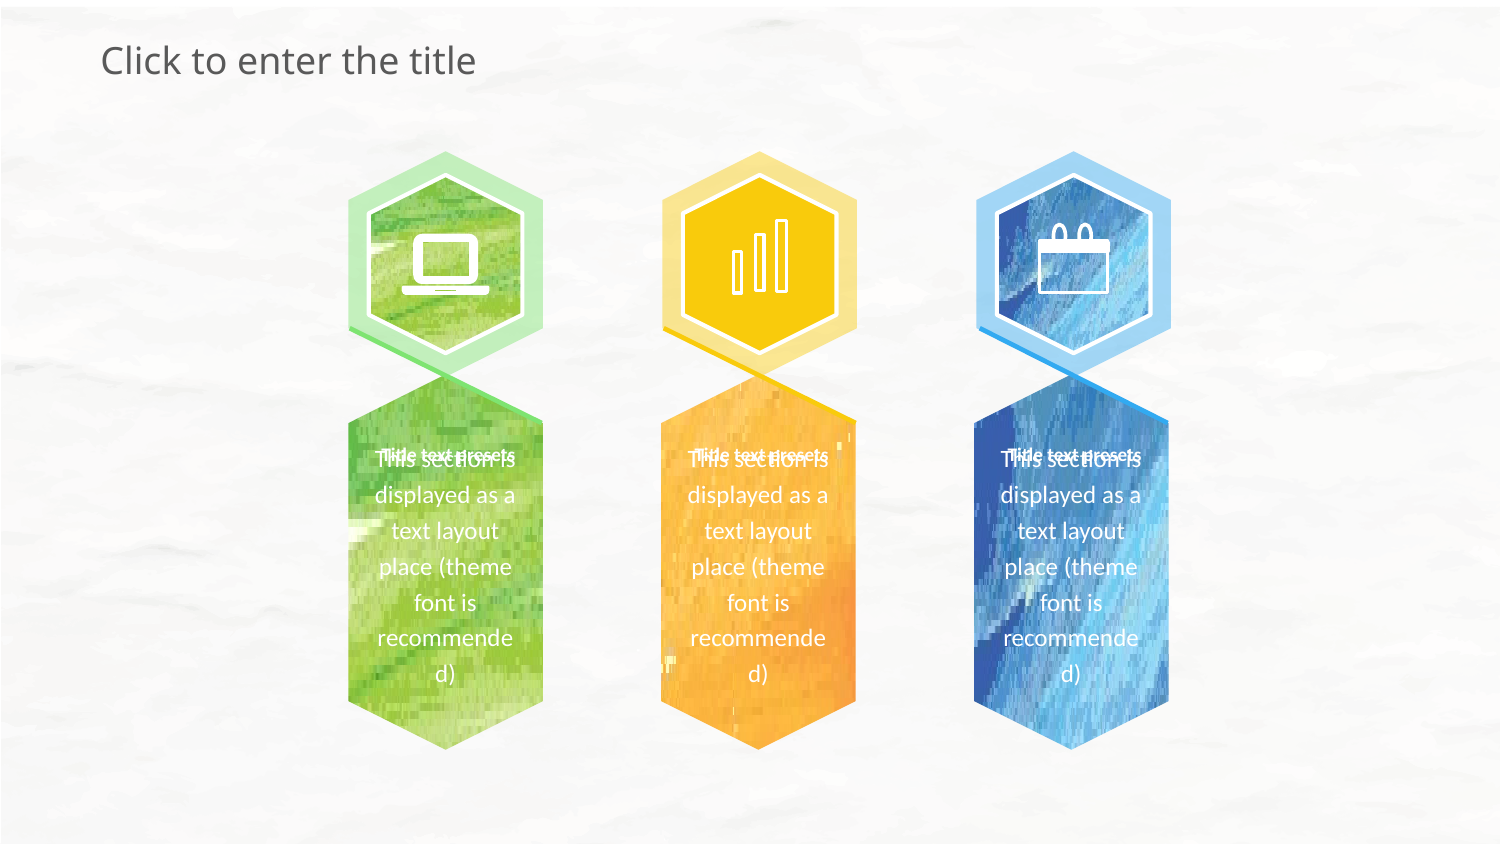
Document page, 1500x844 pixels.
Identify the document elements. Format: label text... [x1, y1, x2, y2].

text_box Click to enter the title [100, 28, 609, 91]
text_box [348, 150, 544, 750]
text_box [973, 150, 1172, 750]
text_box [660, 150, 858, 750]
